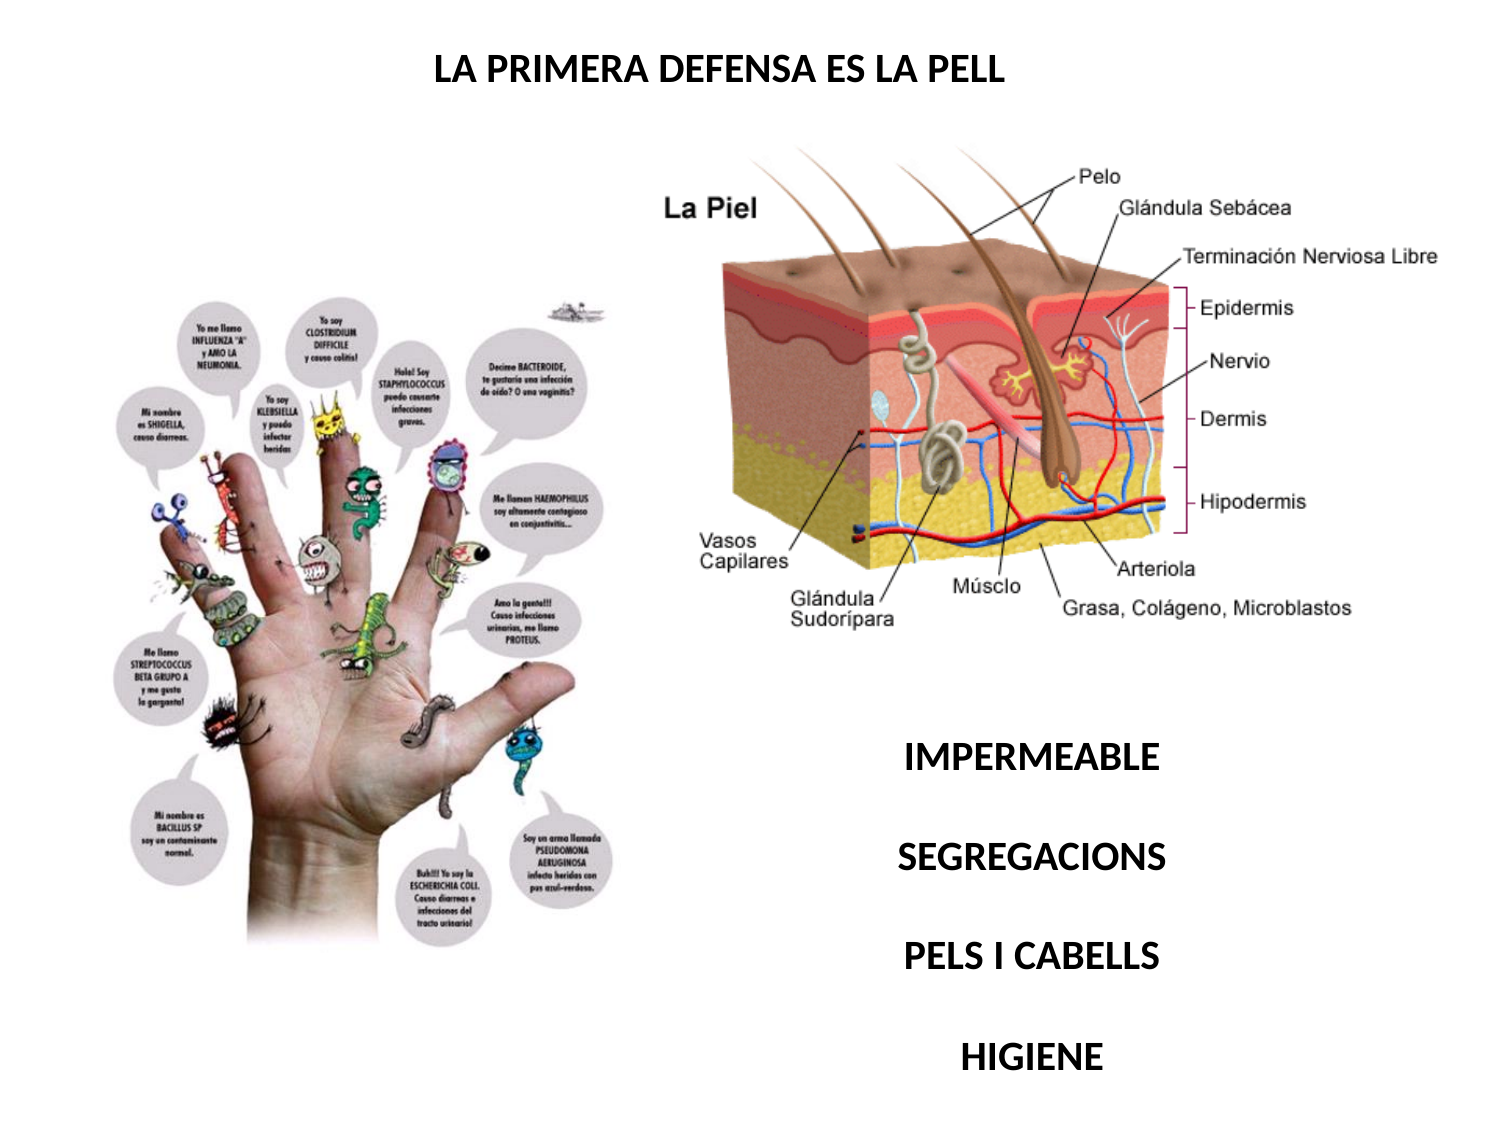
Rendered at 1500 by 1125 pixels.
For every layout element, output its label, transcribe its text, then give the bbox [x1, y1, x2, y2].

picture [96, 136, 1461, 953]
text_box LA PRIMERA DEFENSA ES LA PELL [419, 33, 1330, 99]
text_box IMPERMEABLE SEGREGACIONS PELS I CABELLS HIGIENE [678, 720, 1386, 1086]
